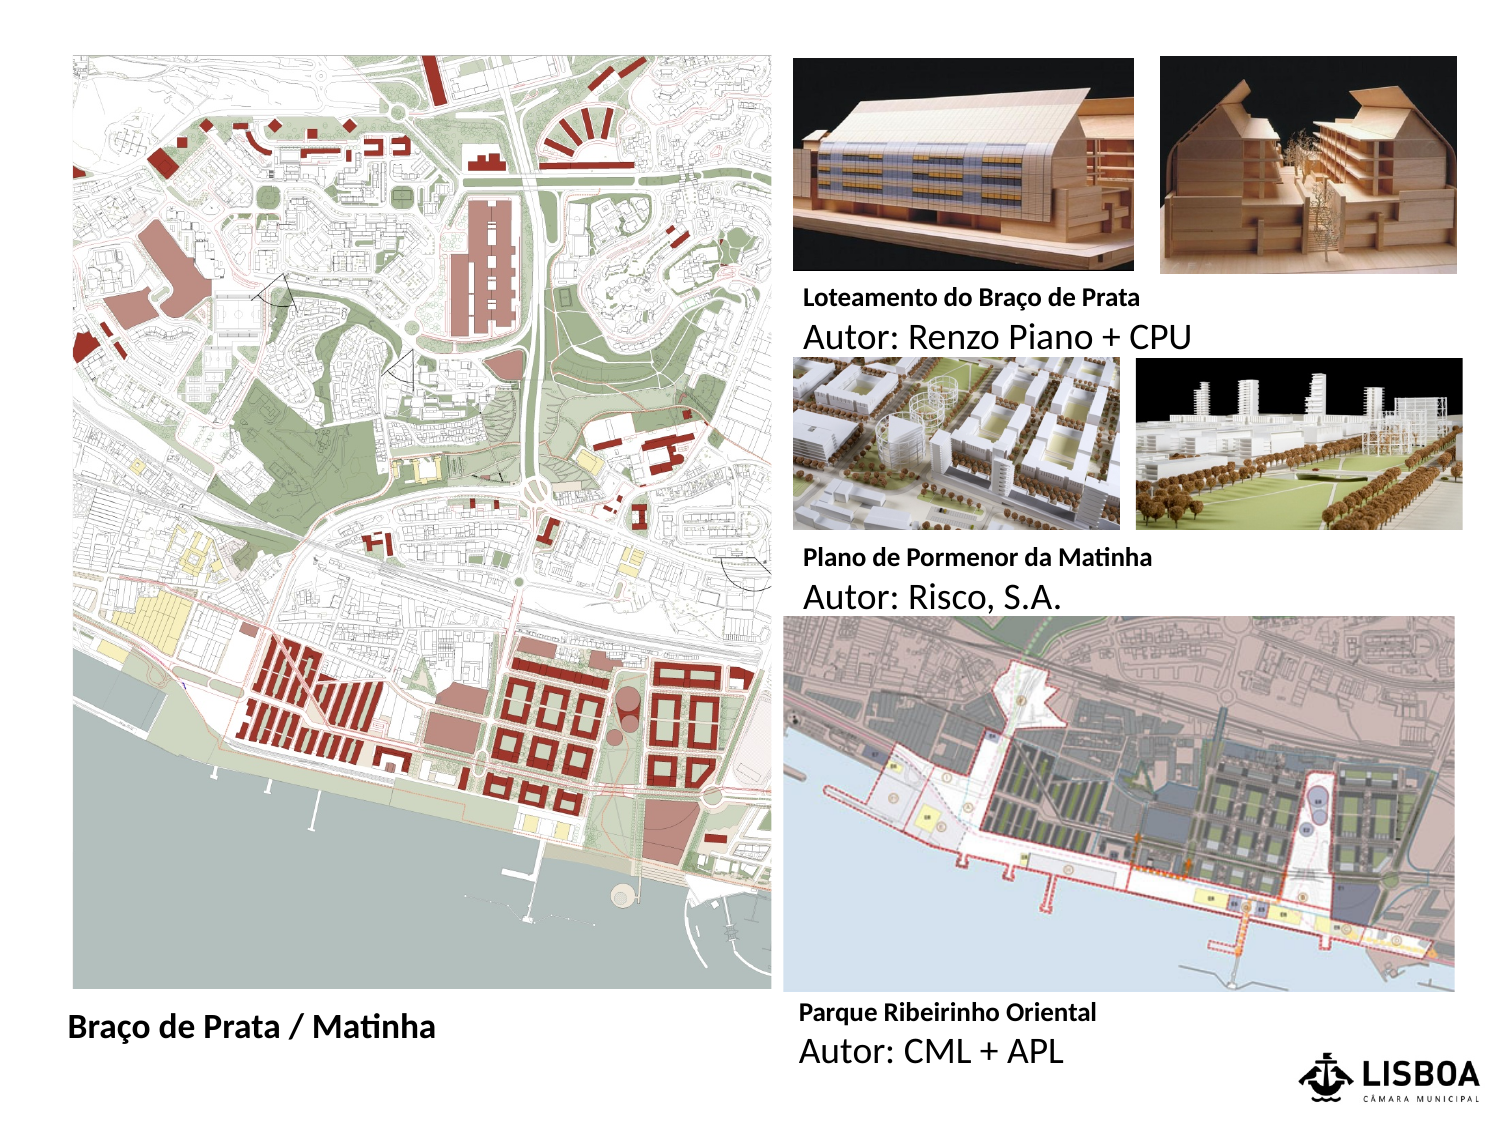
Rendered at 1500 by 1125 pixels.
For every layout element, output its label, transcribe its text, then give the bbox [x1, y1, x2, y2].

text_box Loteamento do Braço de Prata Autor: Renzo Piano + CPU [792, 274, 1500, 363]
picture [1135, 357, 1463, 530]
text_box Plano de Pormenor da Matinha Autor: Risco, S.A. [792, 533, 1500, 622]
picture [783, 616, 1455, 992]
picture [1293, 1077, 1485, 1118]
picture [793, 357, 1120, 531]
picture [793, 57, 1134, 271]
picture [72, 54, 772, 989]
picture [1159, 55, 1457, 274]
text_box Parque Ribeirinho Oriental Autor: CML + APL [788, 988, 1496, 1077]
text_box Braço de Prata / Matinha [57, 997, 788, 1051]
